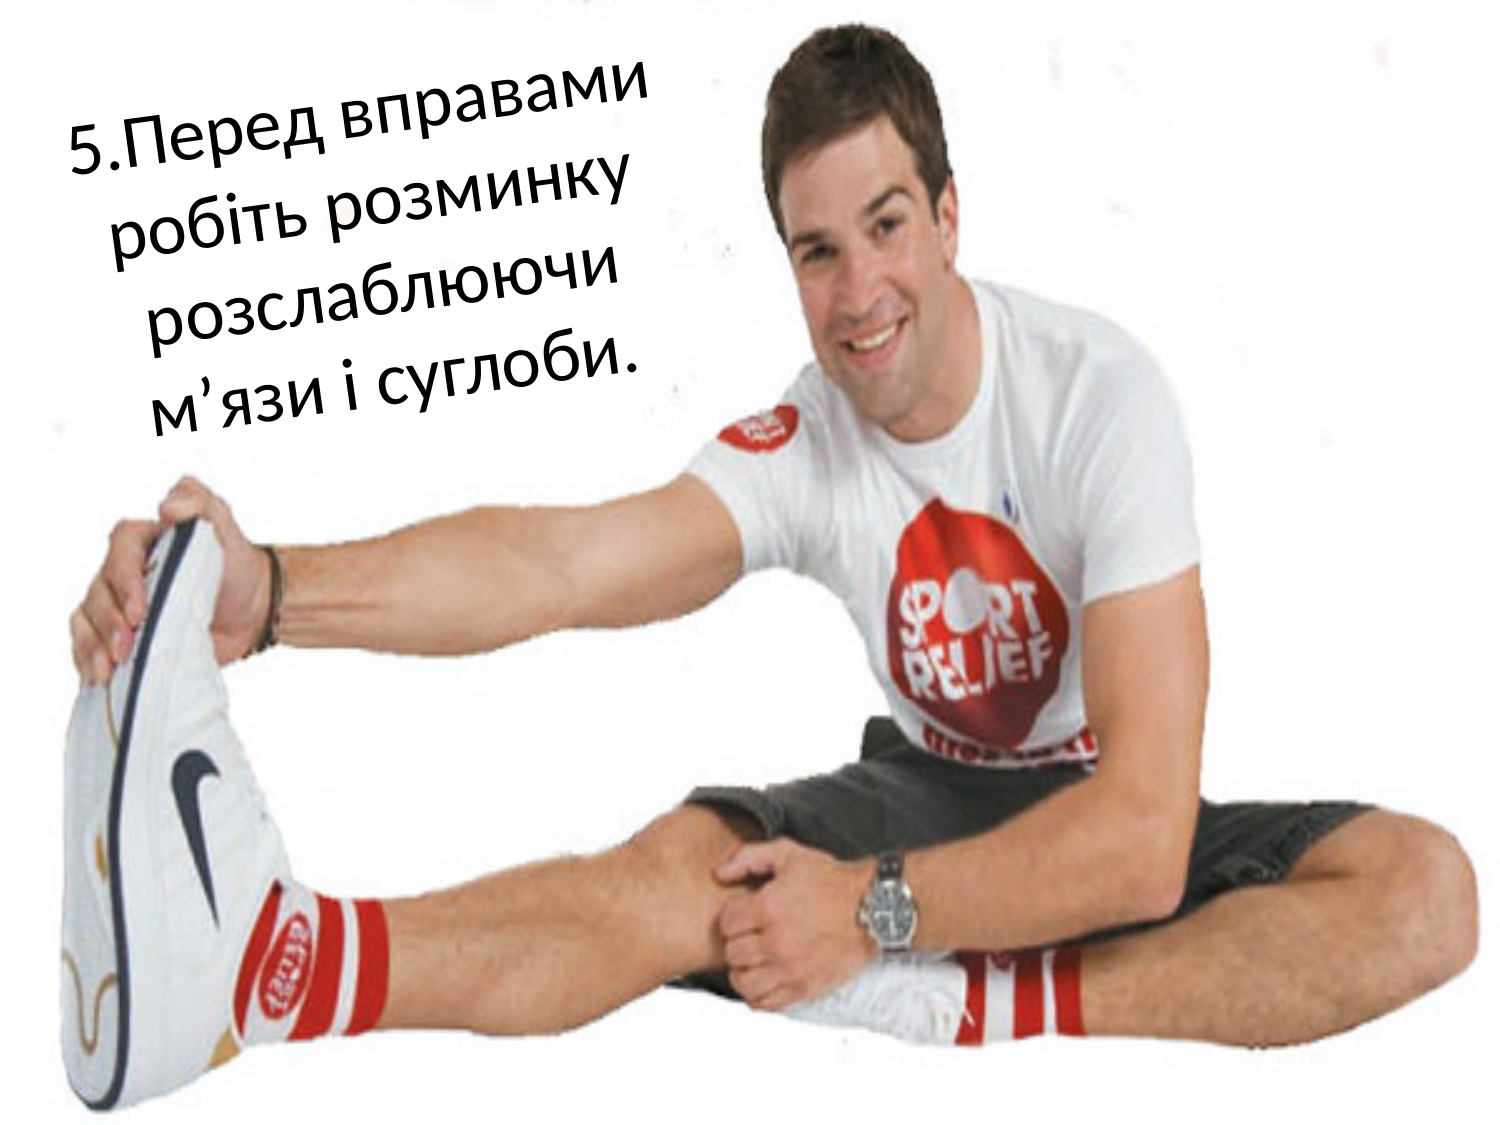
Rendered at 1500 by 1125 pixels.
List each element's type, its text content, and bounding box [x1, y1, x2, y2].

title 5.Перед вправами робіть розминку розслаблюючи м’язи і суглоби. [30, 48, 733, 522]
picture [0, 0, 1500, 1125]
